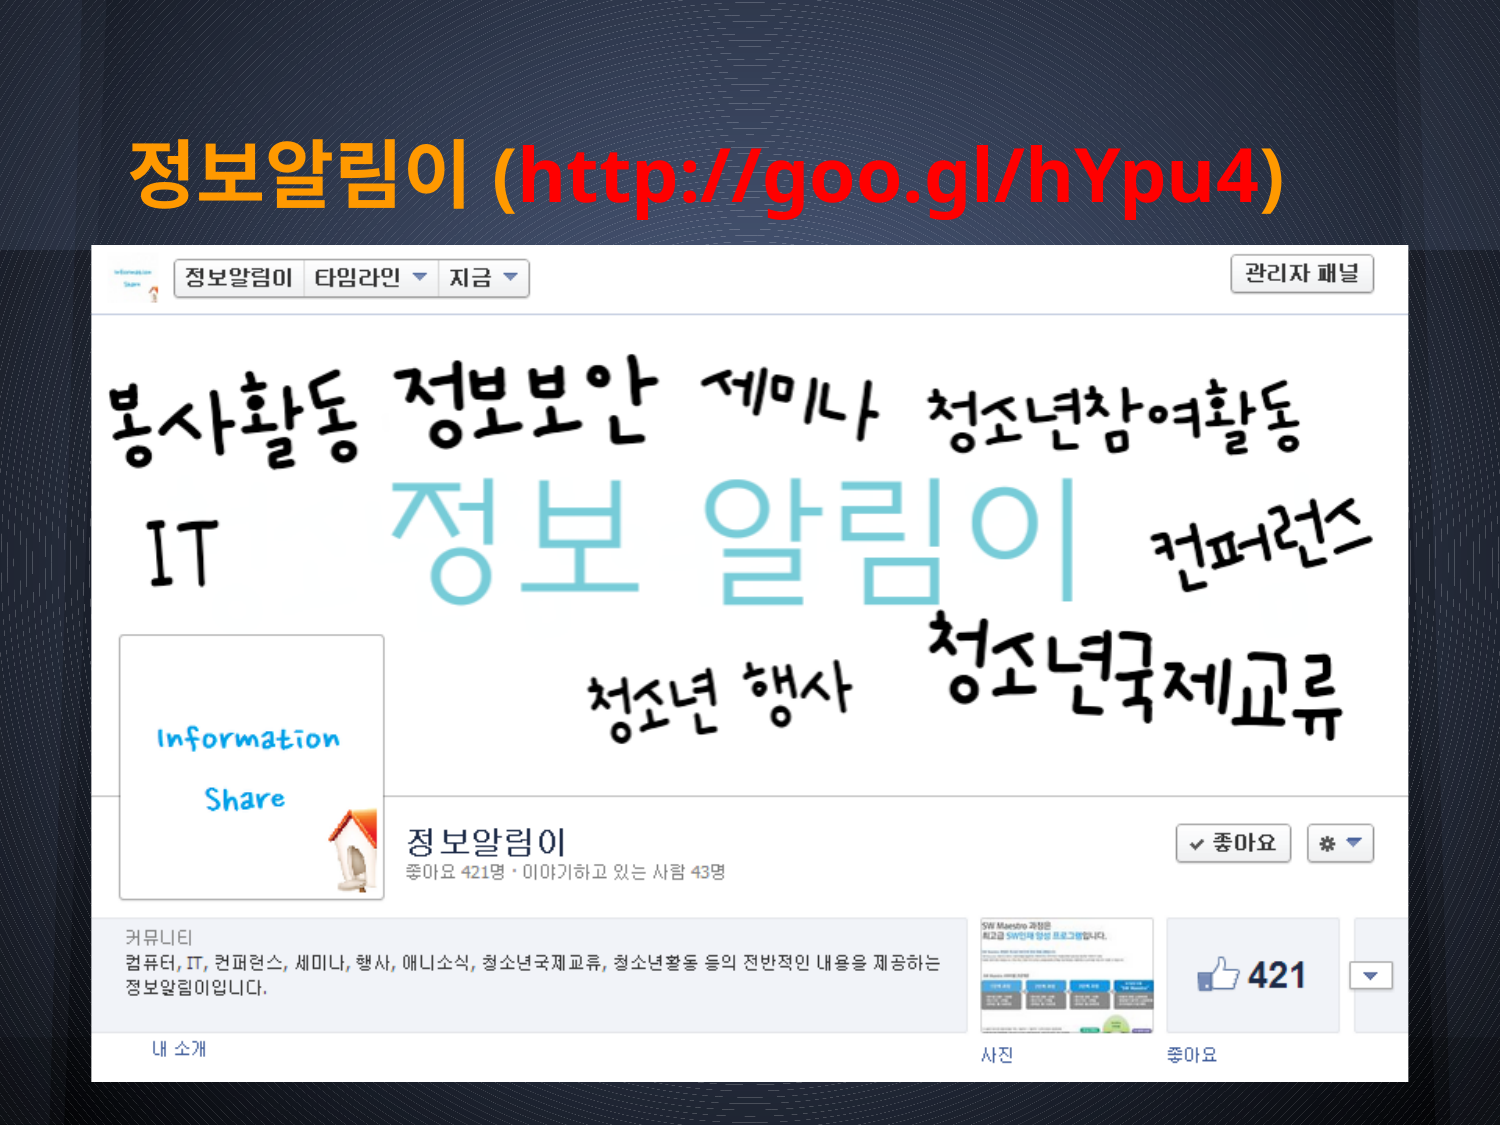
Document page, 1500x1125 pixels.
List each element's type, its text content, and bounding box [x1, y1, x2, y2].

text_box [91, 245, 1409, 1082]
title 정보알림이 (http://goo.gl/hYpu4) [75, 45, 1425, 233]
